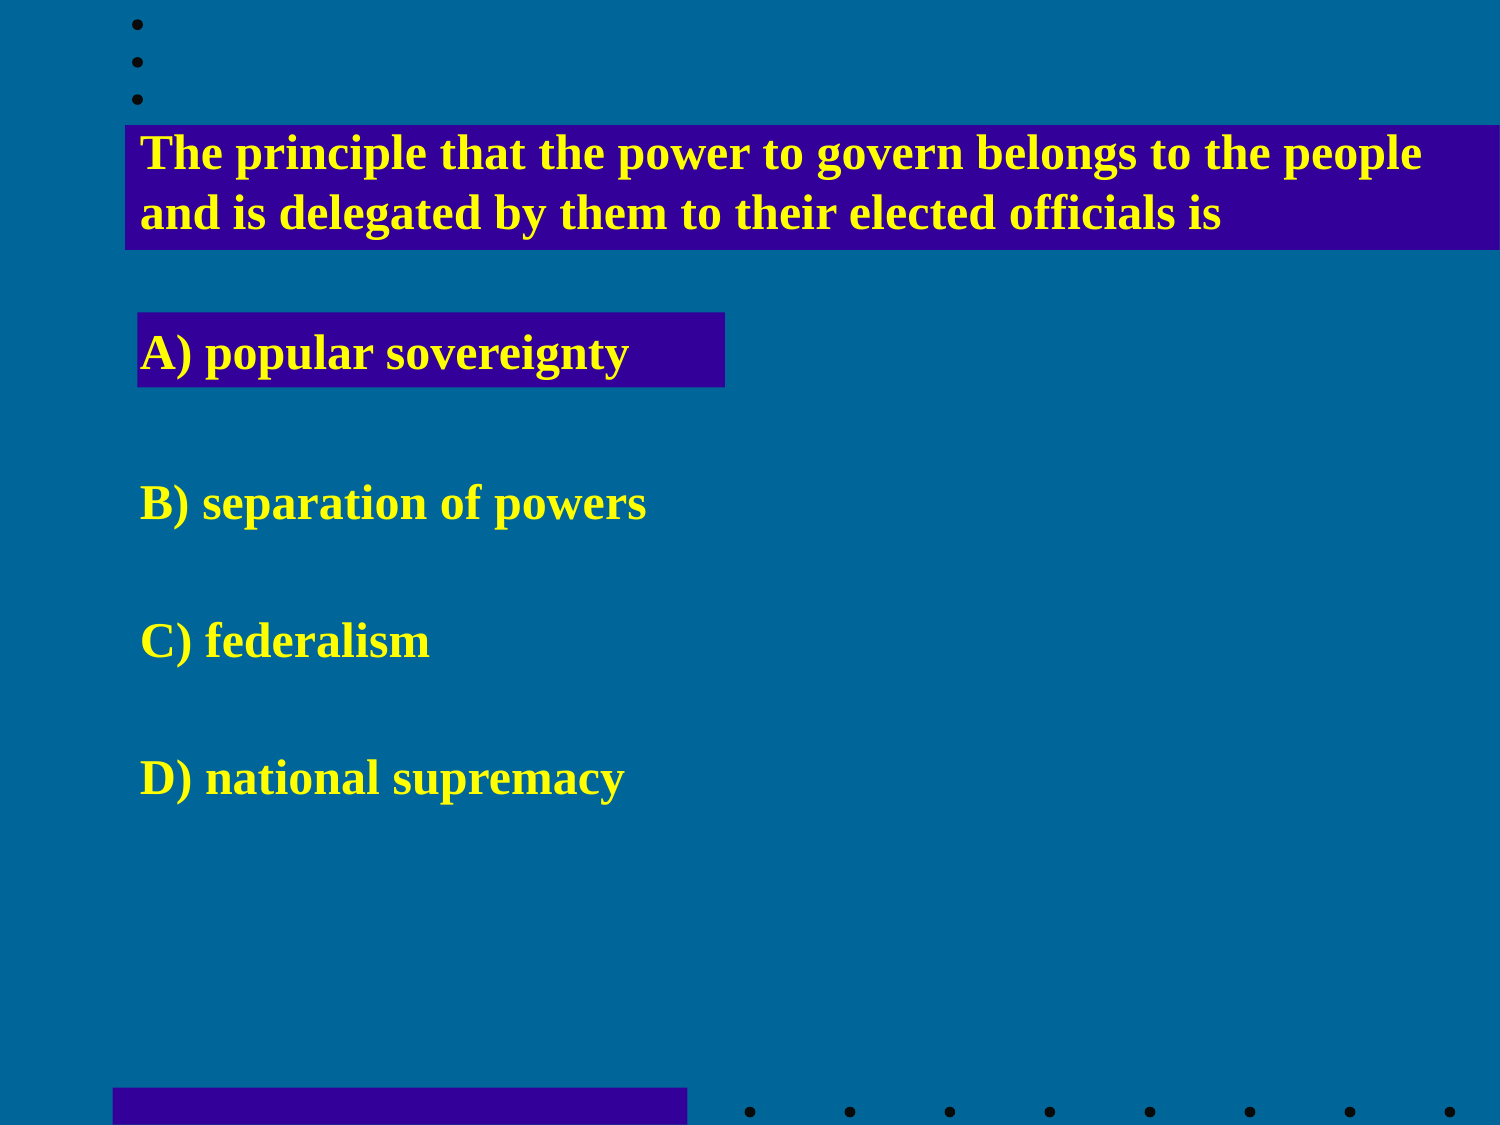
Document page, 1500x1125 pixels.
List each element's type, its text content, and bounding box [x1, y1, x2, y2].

text_box C) federalism [124, 599, 650, 675]
text_box D) national supremacy [124, 737, 738, 813]
text_box The principle that the power to govern belongs to the people and is delegated by them to their elected officials is [124, 112, 1463, 248]
text_box B) separation of powers [125, 462, 838, 538]
text_box A) popular sovereignty [125, 312, 925, 388]
